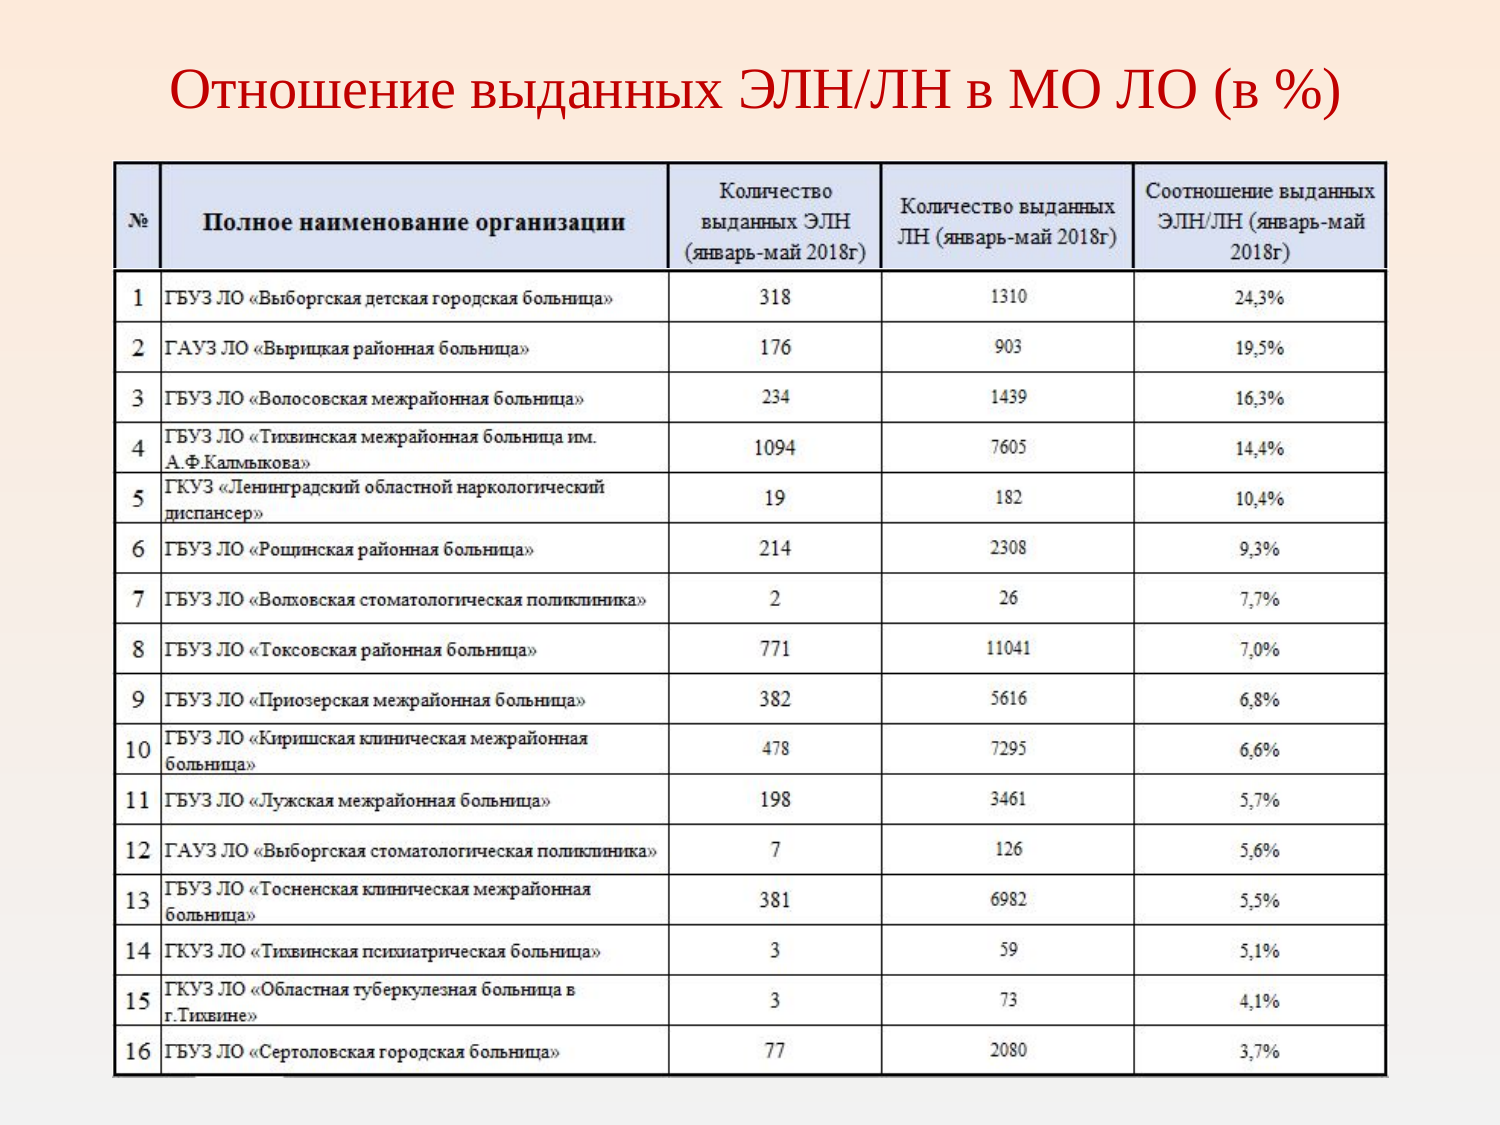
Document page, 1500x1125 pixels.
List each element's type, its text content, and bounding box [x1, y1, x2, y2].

text_box Отношение выданных ЭЛН/ЛН в МО ЛО (в %) [154, 42, 1358, 128]
picture [111, 160, 1389, 1078]
